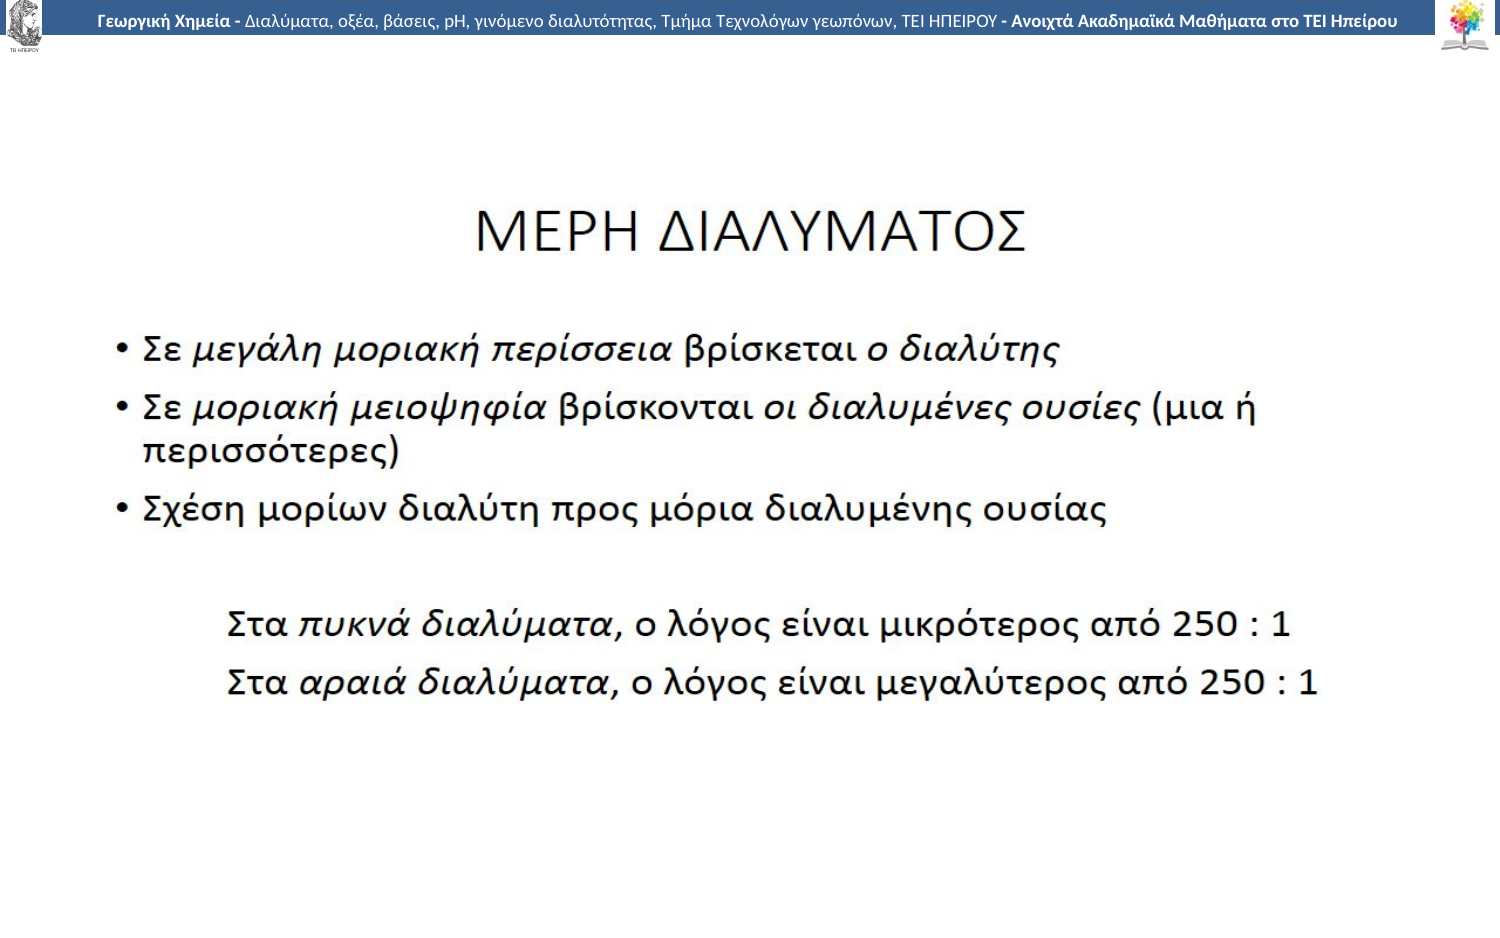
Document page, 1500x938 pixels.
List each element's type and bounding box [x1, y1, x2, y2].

picture [1435, 0, 1495, 52]
picture [0, 116, 1500, 895]
picture [6, 0, 42, 54]
